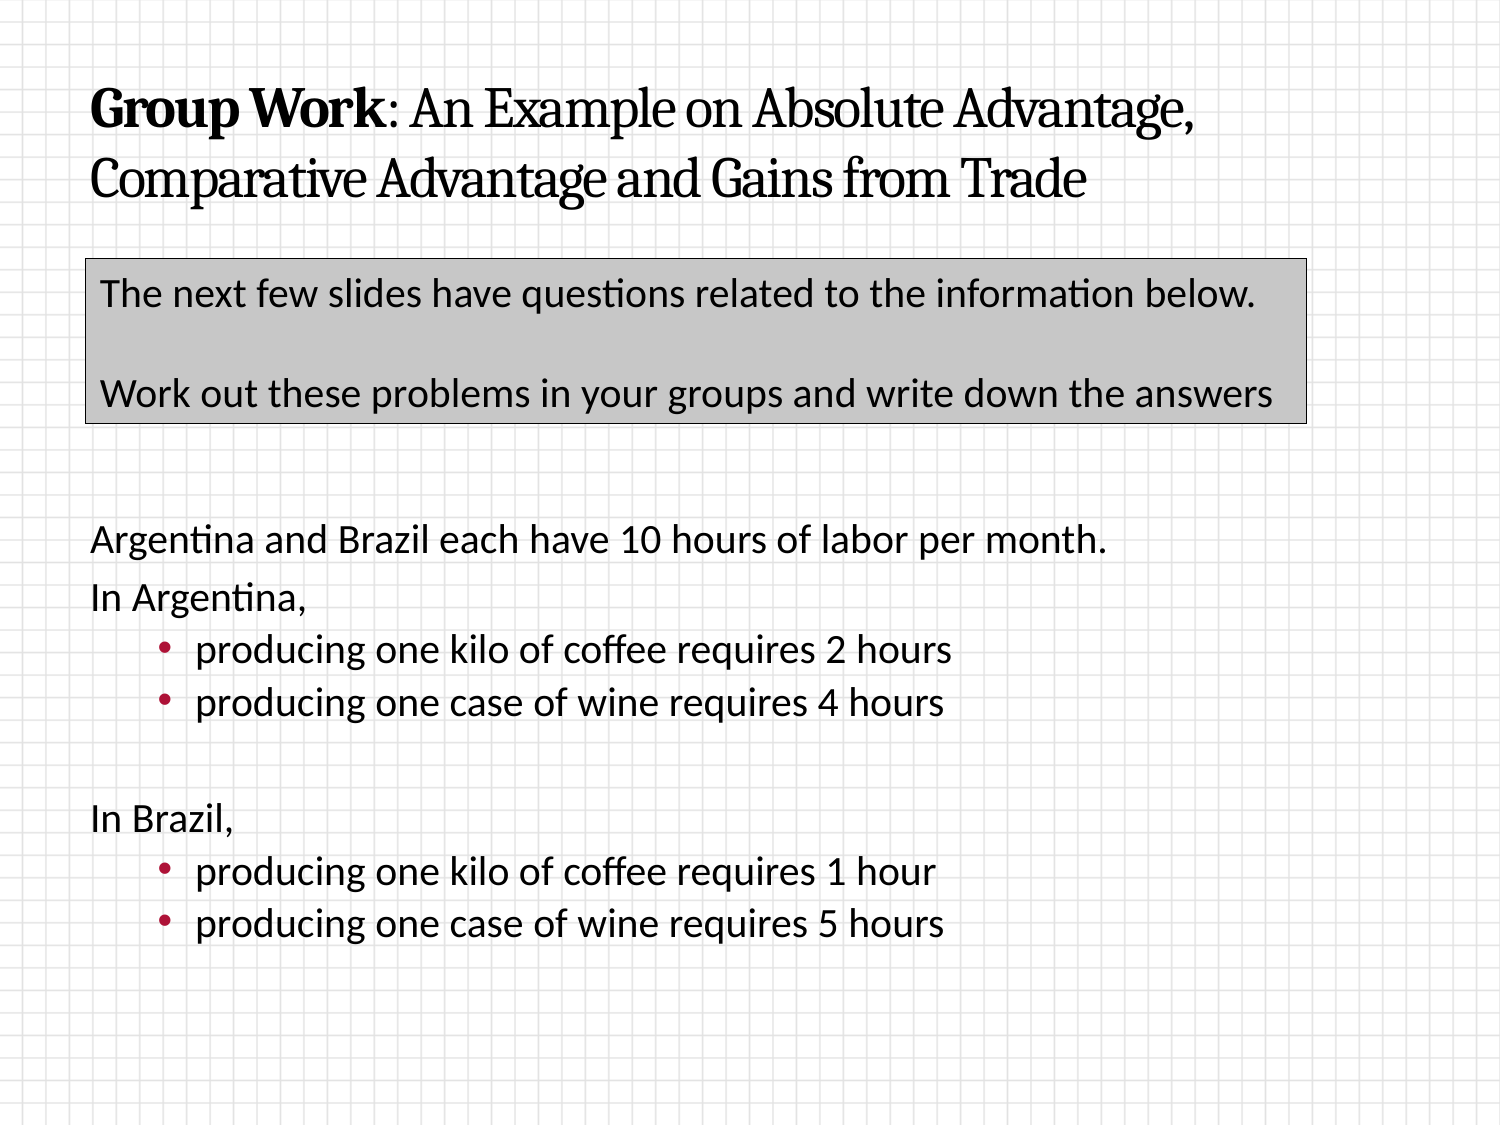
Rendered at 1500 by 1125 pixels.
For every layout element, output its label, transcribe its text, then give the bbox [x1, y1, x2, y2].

list Argentina and Brazil each have 10 hours of labor per month. In Argentina, producing one kilo of coffee requires 2 hours producing one case of wine requires 4 hours In Brazil, producing one kilo of coffee requires 1 hour producing one case of wine requires 5 hours [75, 504, 1348, 1055]
title Group Work: An Example on Absolute Advantage, Comparative Advantage and Gains from Trade [75, 45, 1438, 233]
text_box The next few slides have questions related to the information below. Work out these problems in your groups and write down the answers [85, 258, 1307, 424]
